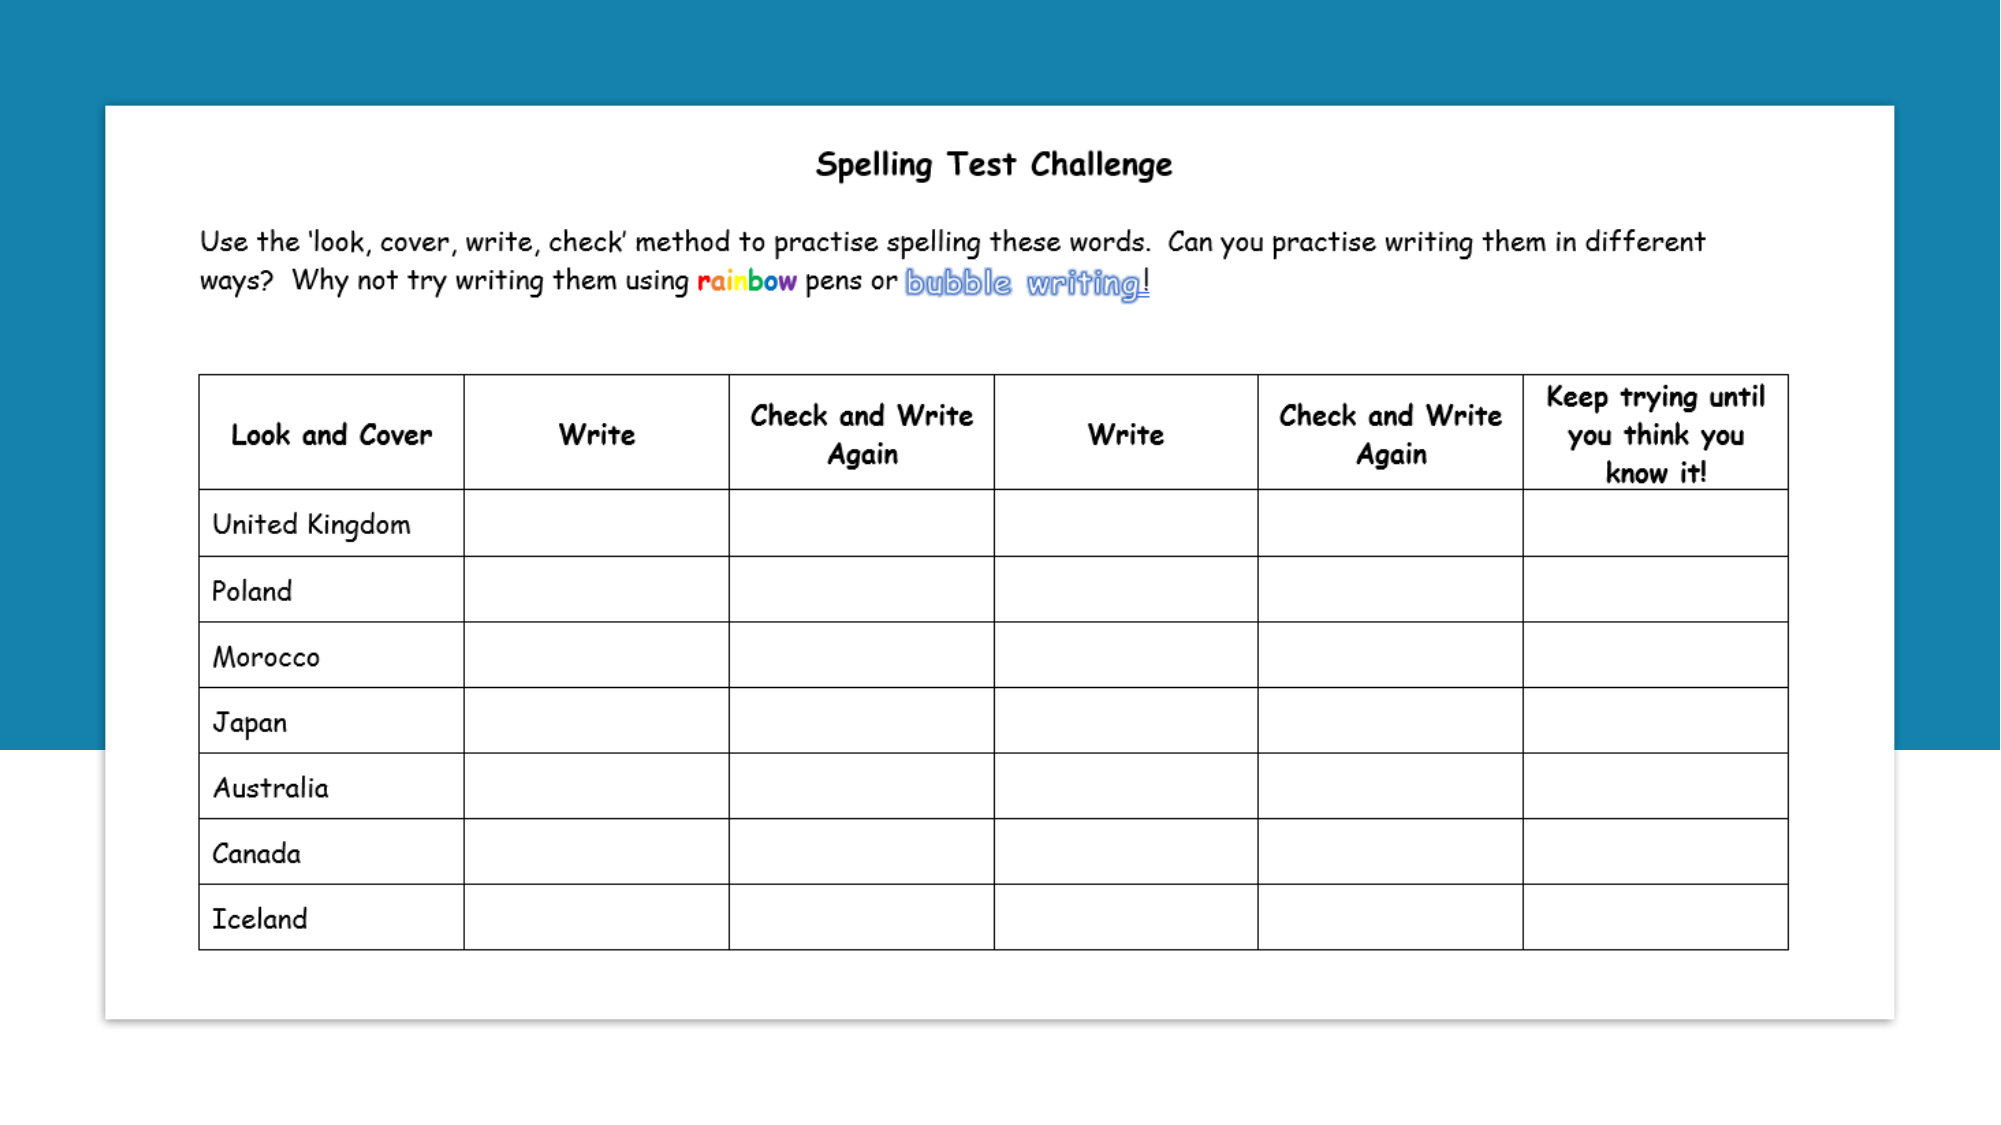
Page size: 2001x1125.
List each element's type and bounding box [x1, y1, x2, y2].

text_box [0, 0, 2000, 751]
picture [163, 131, 1837, 994]
text_box [104, 104, 1896, 1021]
